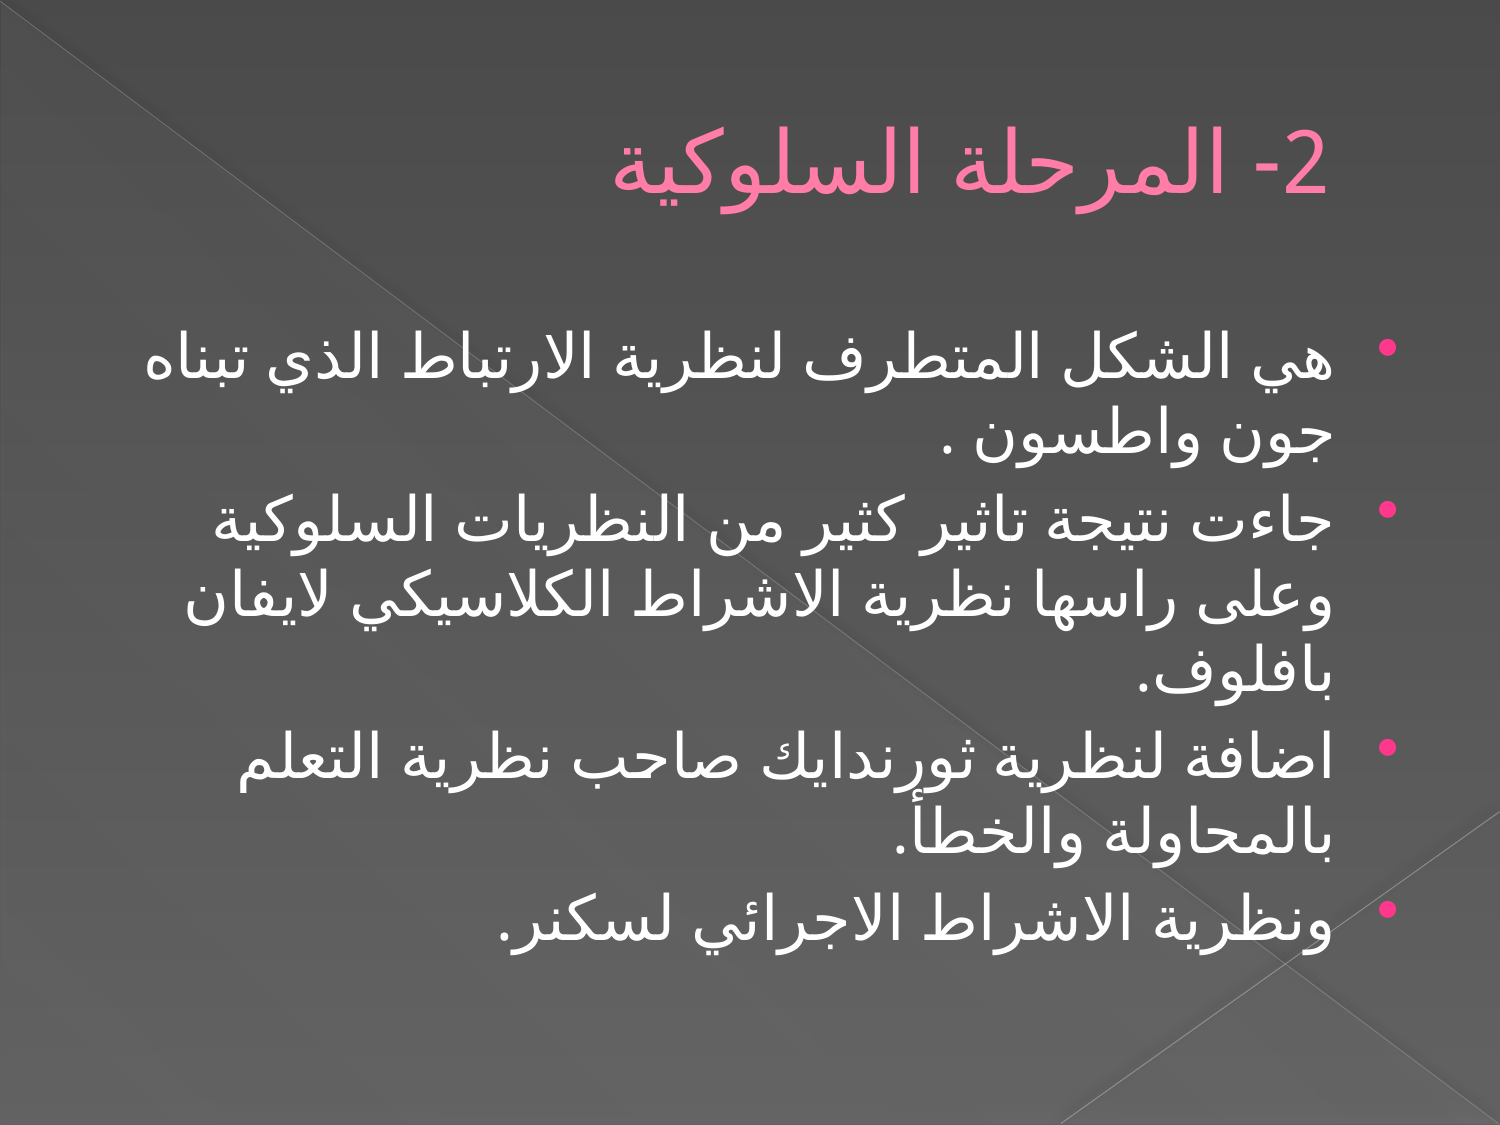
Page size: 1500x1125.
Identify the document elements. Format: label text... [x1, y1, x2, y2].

title 2- المرحلة السلوكية [75, 43, 1425, 274]
list هي الشكل المتطرف لنظرية الارتباط الذي تبناه جون واطسون . جاءت نتيجة تاثير كثير من النظريات السلوكية وعلى راسها نظرية الاشراط الكلاسيكي لايفان بافلوف. اضافة لنظرية ثورندايك صاحب نظرية التعلم بالمحاولة والخطأ. ونظرية الاشراط الاجرائي لسكنر. [75, 308, 1425, 1059]
